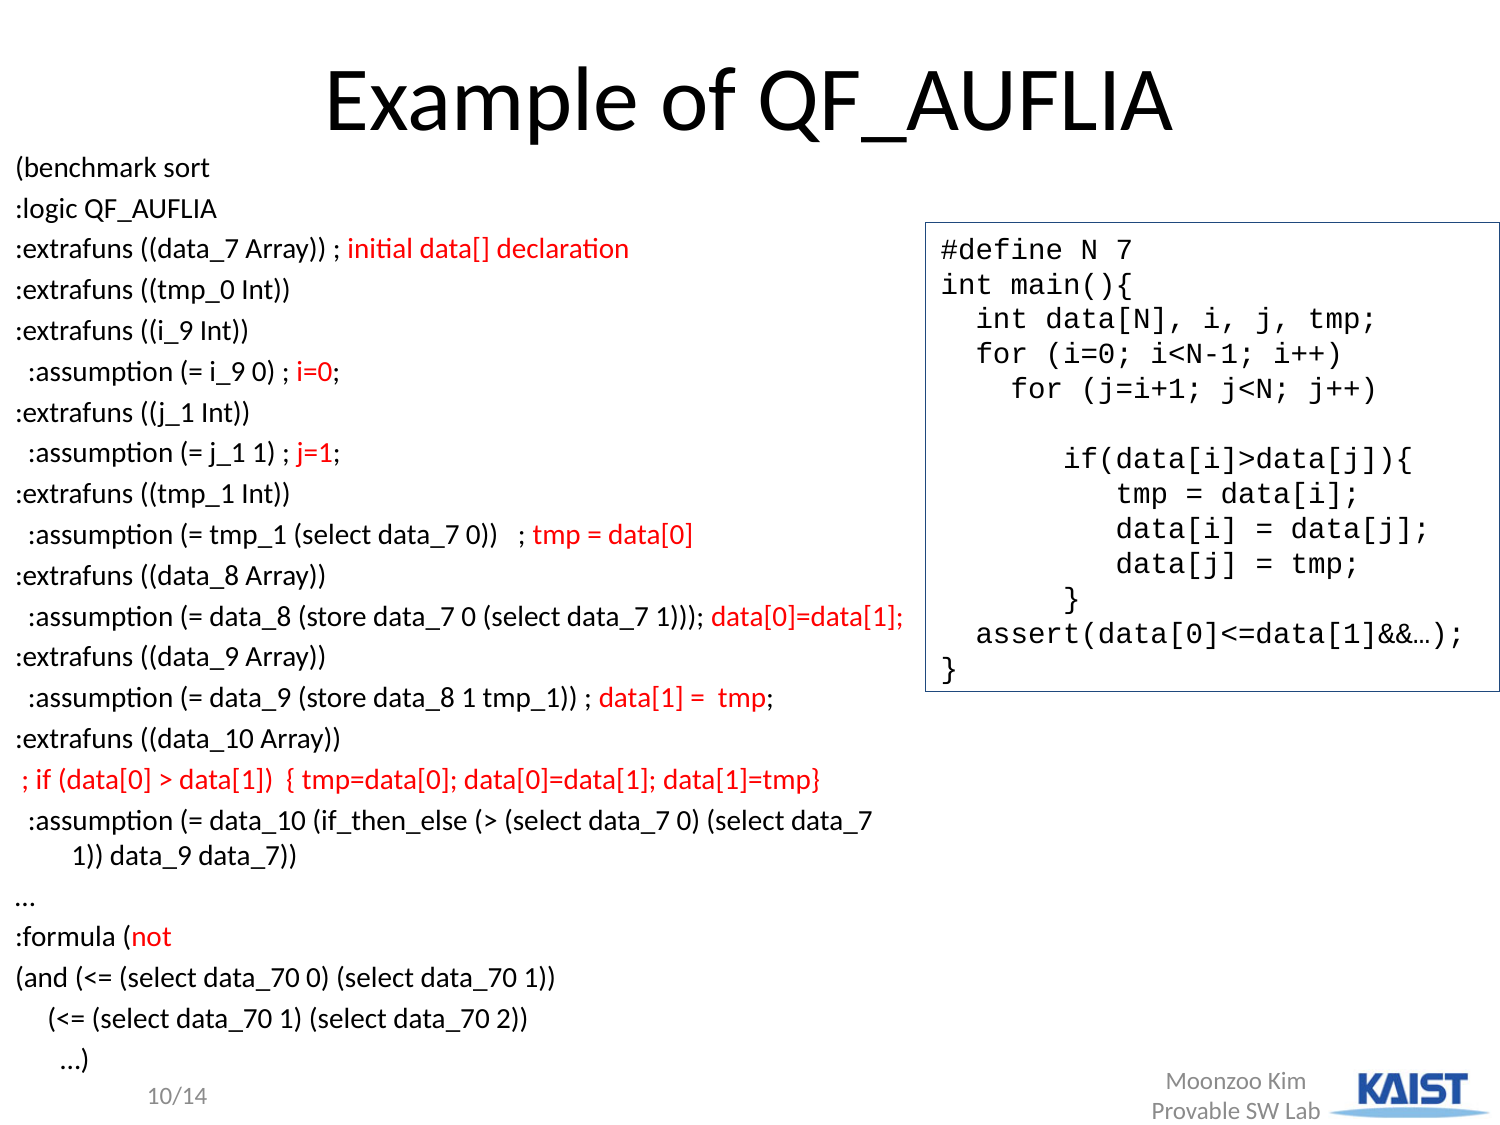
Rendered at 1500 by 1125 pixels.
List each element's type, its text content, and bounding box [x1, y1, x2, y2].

title Example of QF_AUFLIA [0, 23, 1500, 164]
slide_number 10/14 [75, 1065, 223, 1125]
list (benchmark sort :logic QF_AUFLIA :extrafuns ((data_7 Array)) ; initial data[] declaration :extrafuns ((tmp_0 Int)) :extrafuns ((i_9 Int)) :assumption (= i_9 0) ; i=0; :extrafuns ((j_1 Int)) :assumption (= j_1 1) ; j=1; :extrafuns ((tmp_1 Int)) :assumption (= tmp_1 (select data_7 0)) ; tmp = data[0] :extrafuns ((data_8 Array)) :assumption (= data_8 (store data_7 0 (select data_7 1))); data[0]=data[1]; :extrafuns ((data_9 Array)) :assumption (= data_9 (store data_8 1 tmp_1)) ; data[1] = tmp; :extrafuns ((data_10 Array)) ; if (data[0] > data[1]) { tmp=data[0]; data[0]=data[1]; data[1]=tmp} :assumption (= data_10 (if_then_else (> (select data_7 0) (select data_7 1)) data_9 data_7)) … :formula (not (and (<= (select data_70 0) (select data_70 1)) (<= (select data_70 1) (select data_70 2)) …) [0, 140, 926, 997]
picture [1348, 1069, 1492, 1122]
text_box #define N 7 int main(){ int data[N], i, j, tmp; for (i=0; i<N-1; i++) for (j=i+1; j<N; j++) if(data[i]>data[j]){ tmp = data[i]; data[i] = data[j]; data[j] = tmp; } assert(data[0]<=data[1]&&…); } [925, 222, 1500, 692]
slide_number Moonzoo Kim Provable SW Lab [1125, 1065, 1348, 1125]
